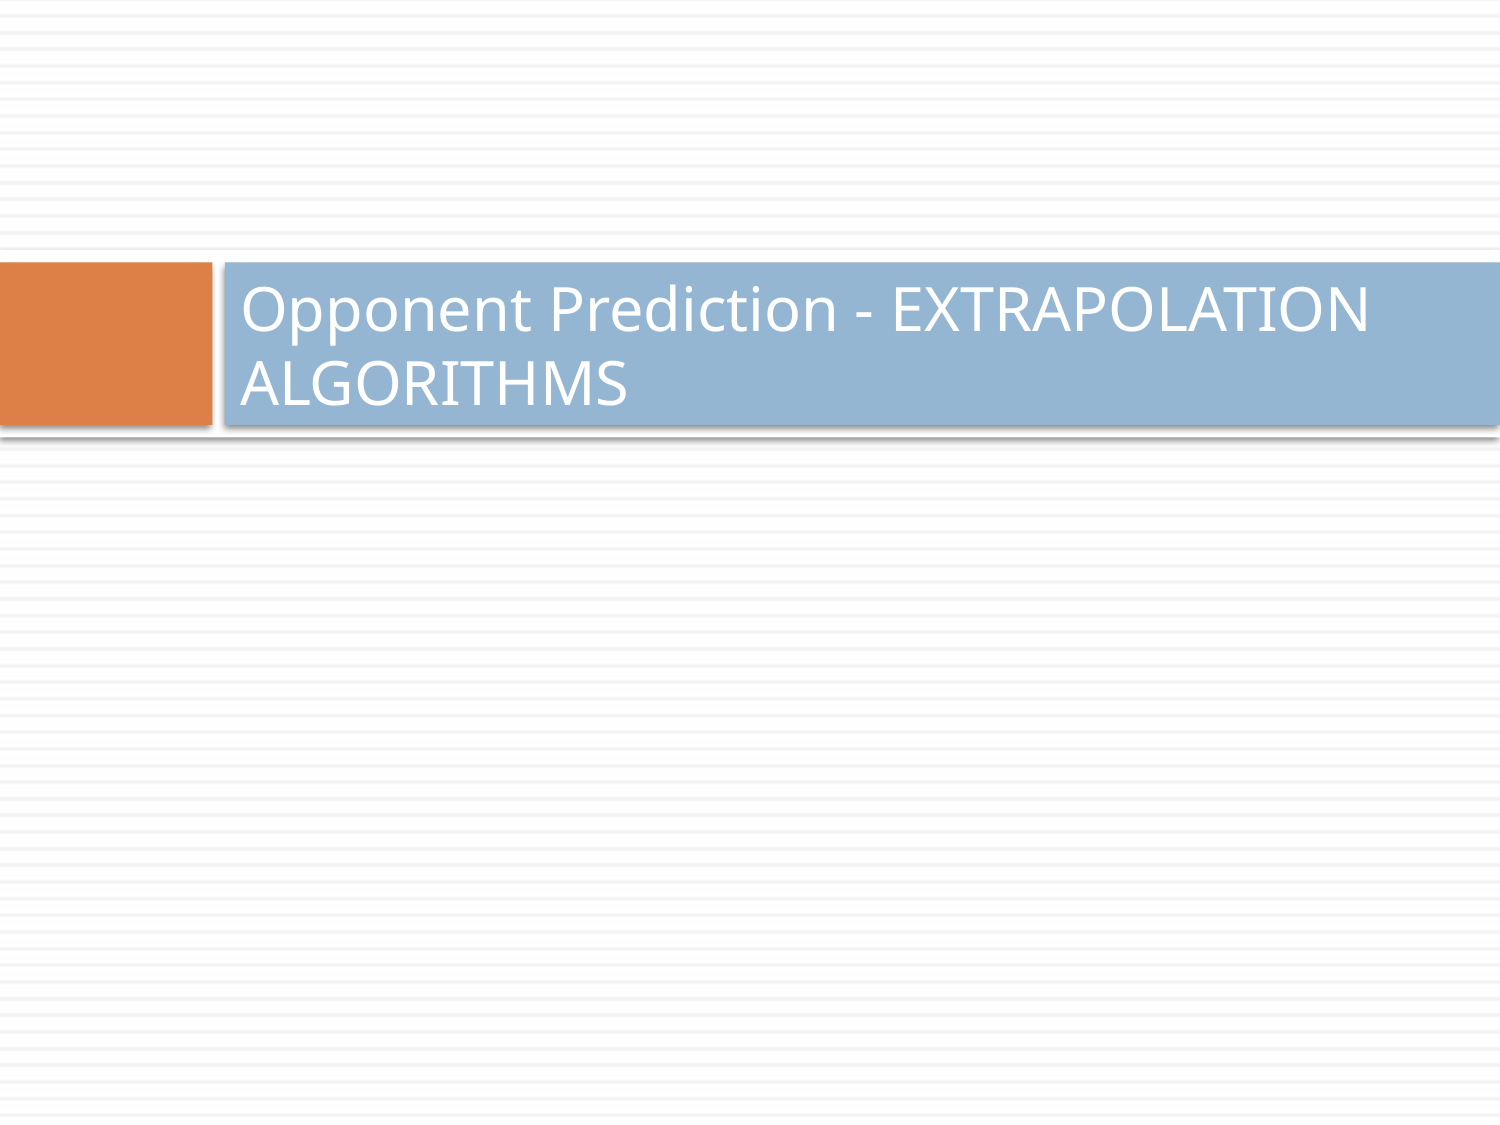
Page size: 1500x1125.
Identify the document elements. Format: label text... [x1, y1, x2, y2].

title Opponent Prediction - EXTRAPOLATION ALGORITHMS [225, 262, 1475, 425]
